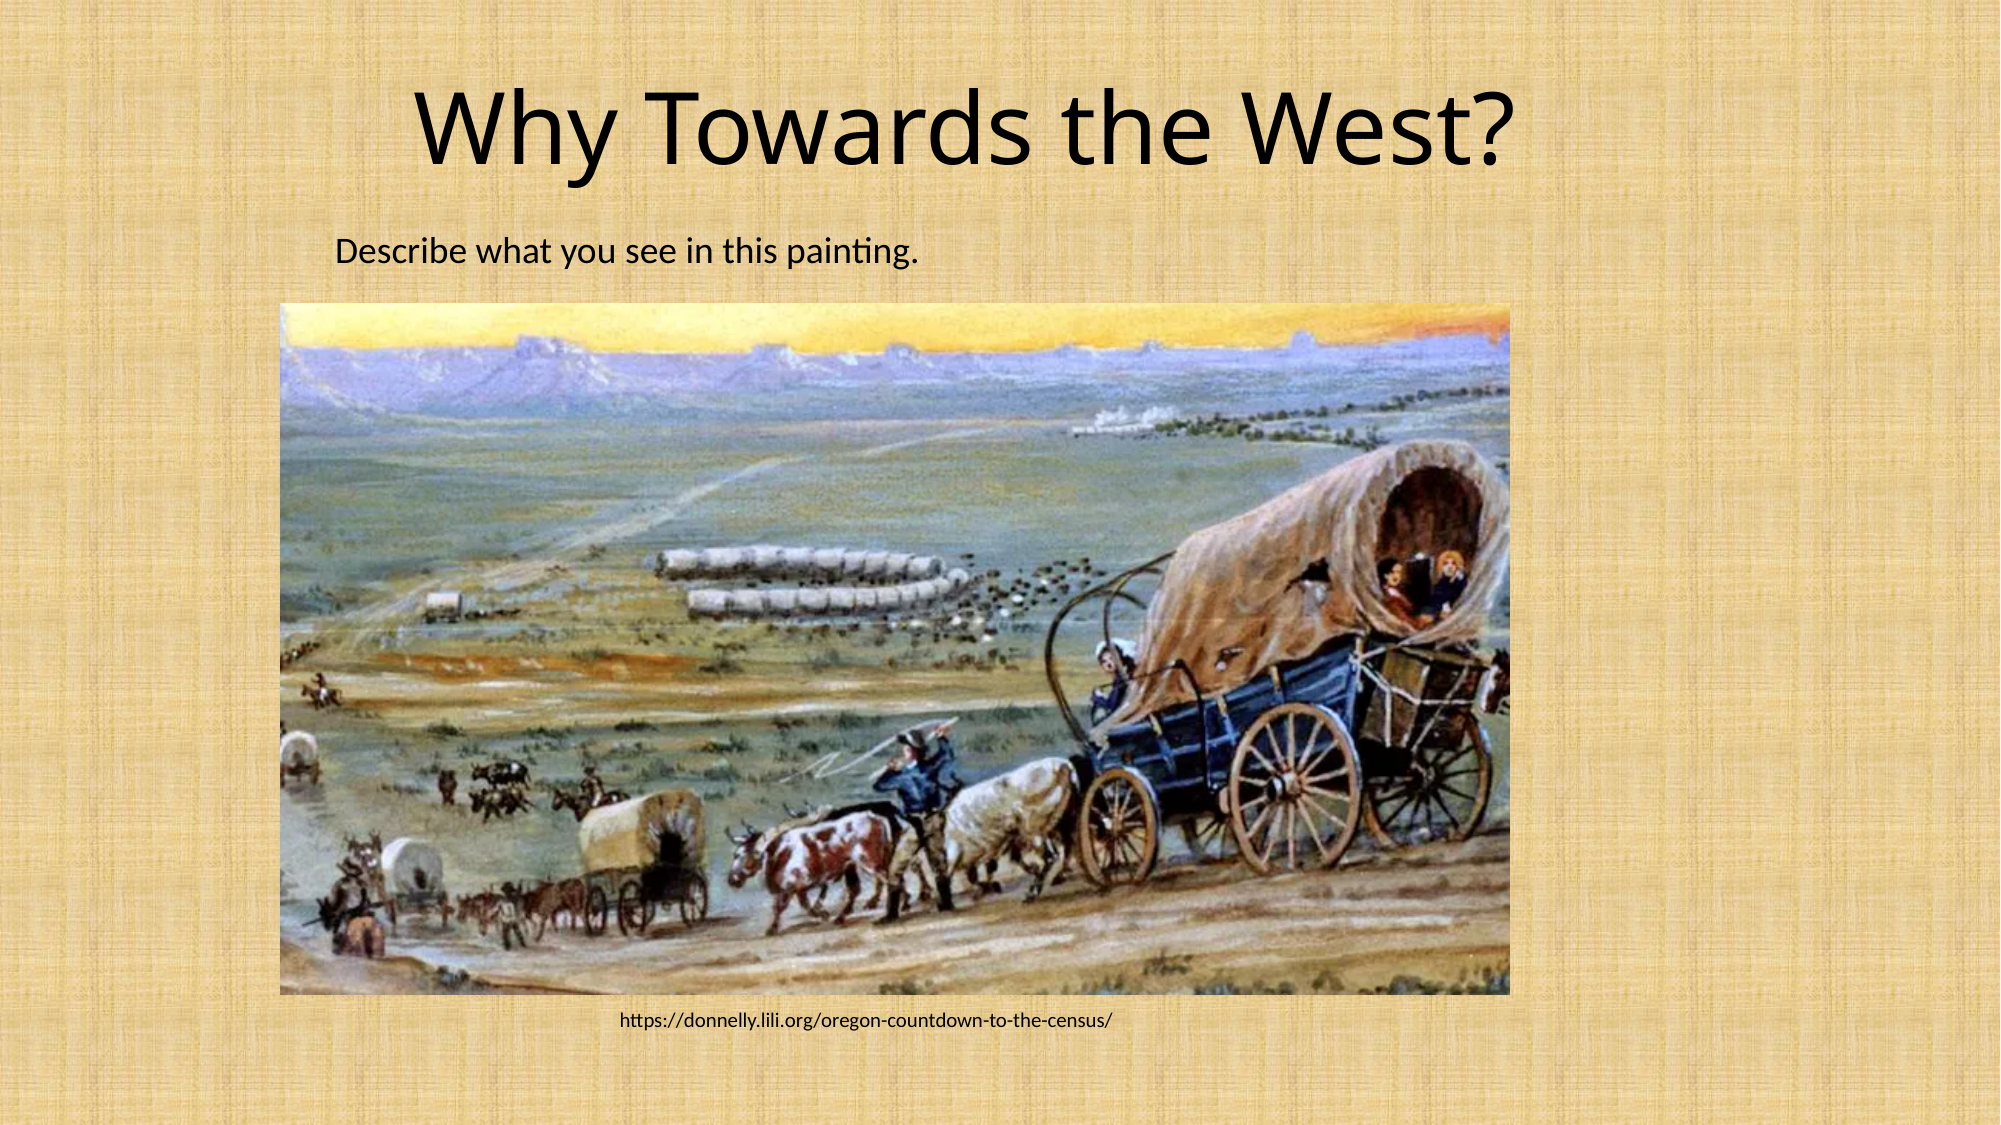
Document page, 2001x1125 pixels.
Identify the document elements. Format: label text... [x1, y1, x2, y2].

text_box Describe what you see in this painting. [320, 218, 936, 278]
text_box https://donnelly.lili.org/oregon-countdown-to-the-census/ [604, 999, 1128, 1040]
picture [0, 0, 2001, 1125]
title Why Towards the West? [215, 69, 1715, 194]
